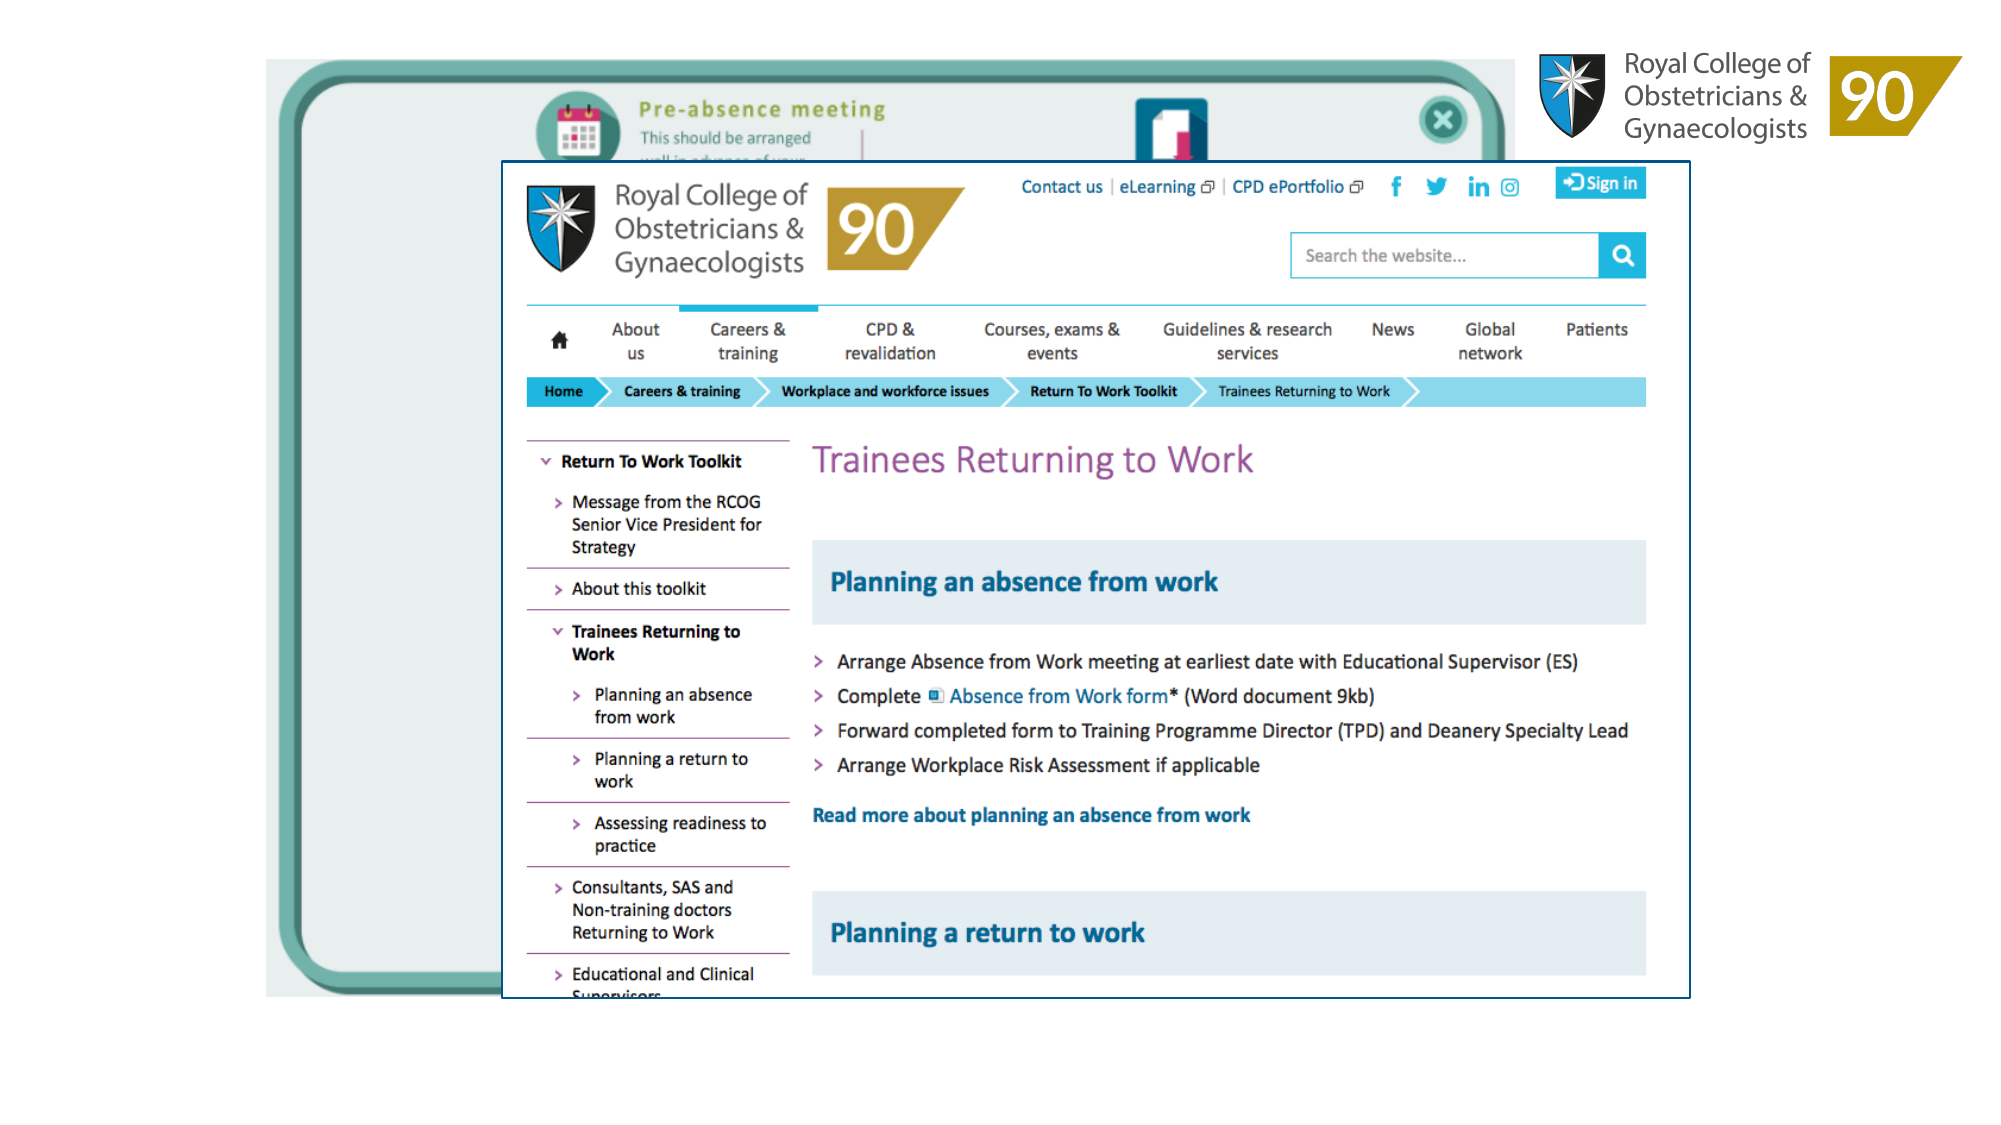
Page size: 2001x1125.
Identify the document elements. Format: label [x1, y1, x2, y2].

picture [502, 162, 1689, 997]
list [266, 59, 1515, 997]
picture [1491, 14, 2000, 176]
